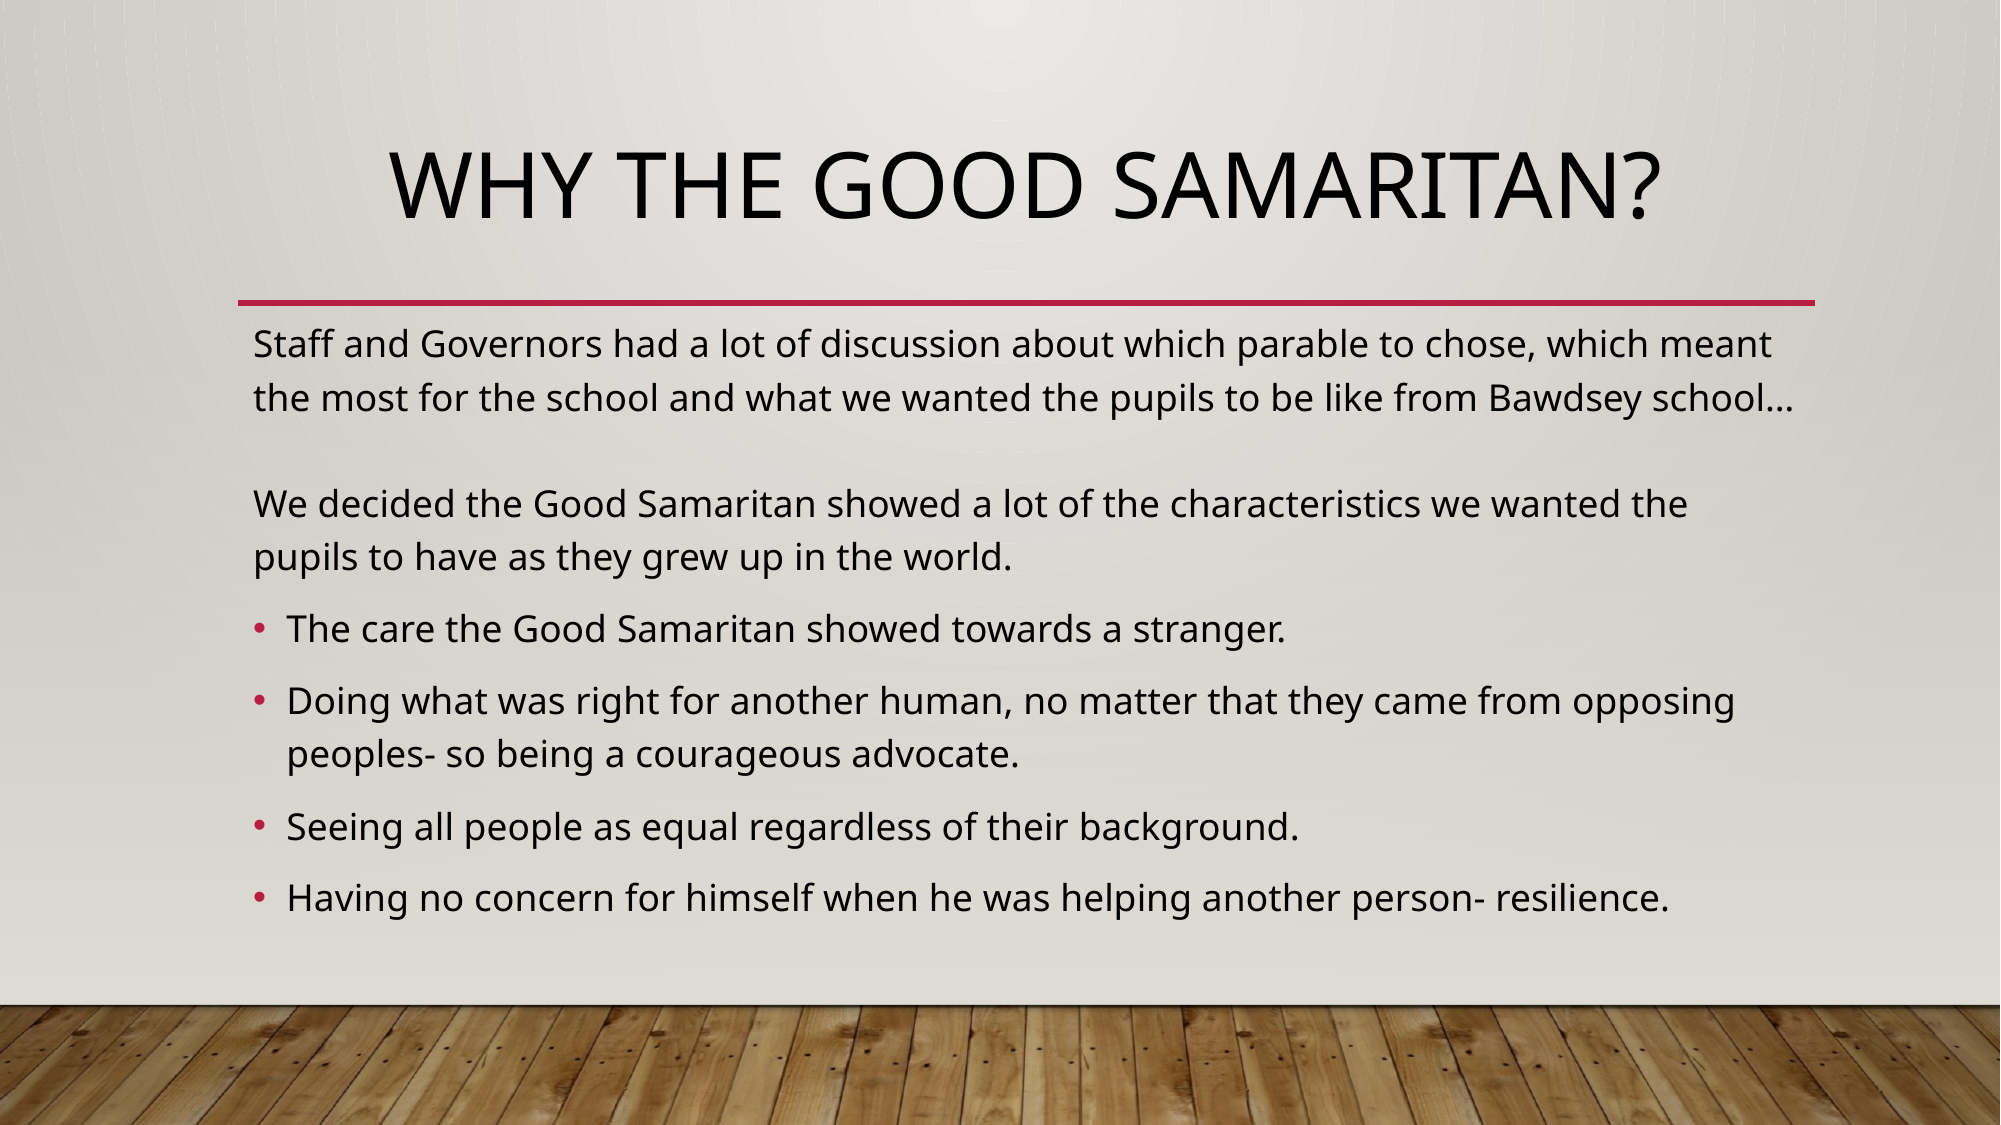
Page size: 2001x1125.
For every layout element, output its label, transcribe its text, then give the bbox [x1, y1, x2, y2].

picture [0, 1005, 2000, 1125]
title Why the good Samaritan? [238, 131, 1814, 304]
list Staff and Governors had a lot of discussion about which parable to chose, which meant the most for the school and what we wanted the pupils to be like from Bawdsey school… We decided the Good Samaritan showed a lot of the characteristics we wanted the pupils to have as they grew up in the world. The care the Good Samaritan showed towards a stranger. Doing what was right for another human, no matter that they came from opposing peoples- so being a courageous advocate. Seeing all people as equal regardless of their background. Having no concern for himself when he was helping another person- resilience. [238, 304, 1814, 967]
